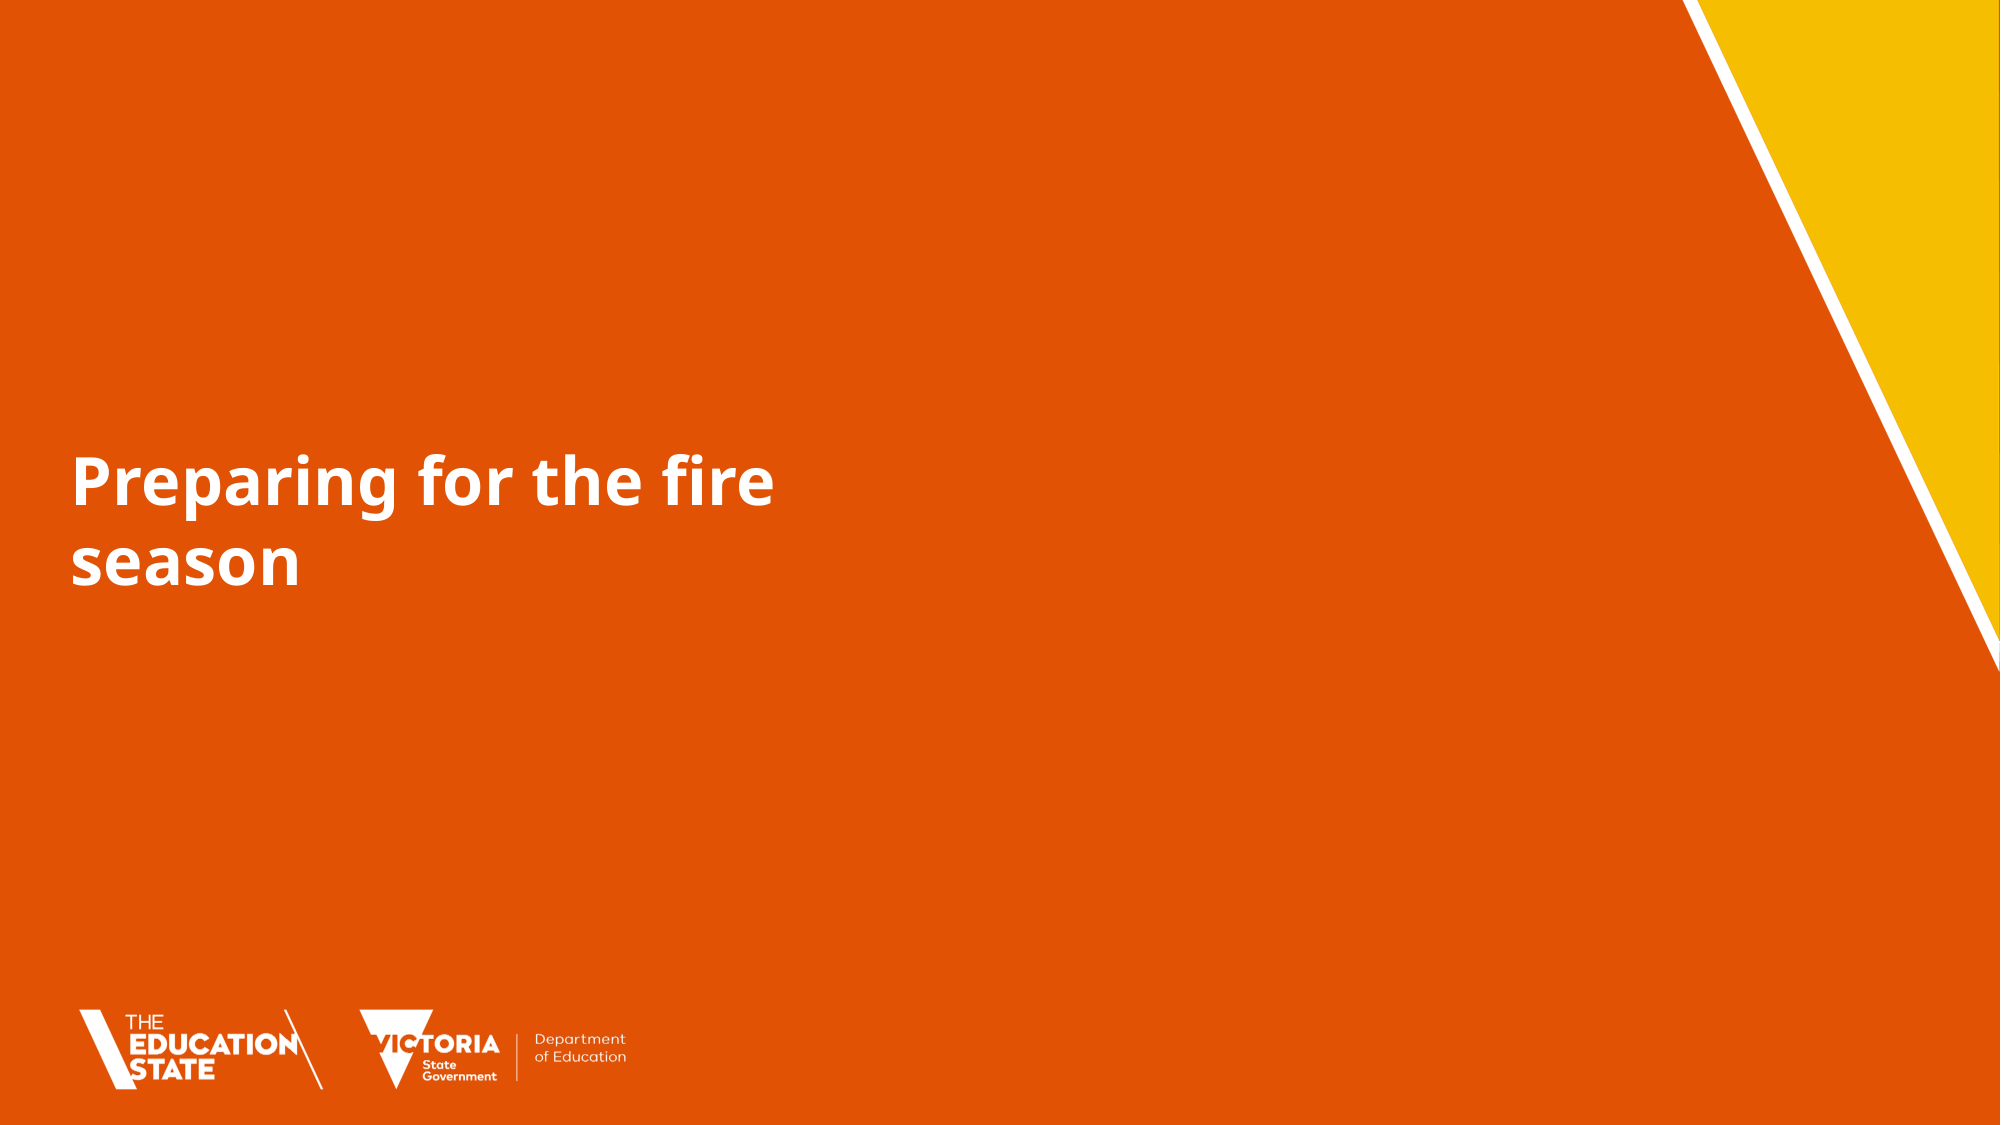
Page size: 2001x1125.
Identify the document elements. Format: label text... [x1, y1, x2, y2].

picture [77, 1009, 628, 1090]
list Preparing for the fire season [70, 438, 953, 634]
picture [1682, 0, 2000, 672]
